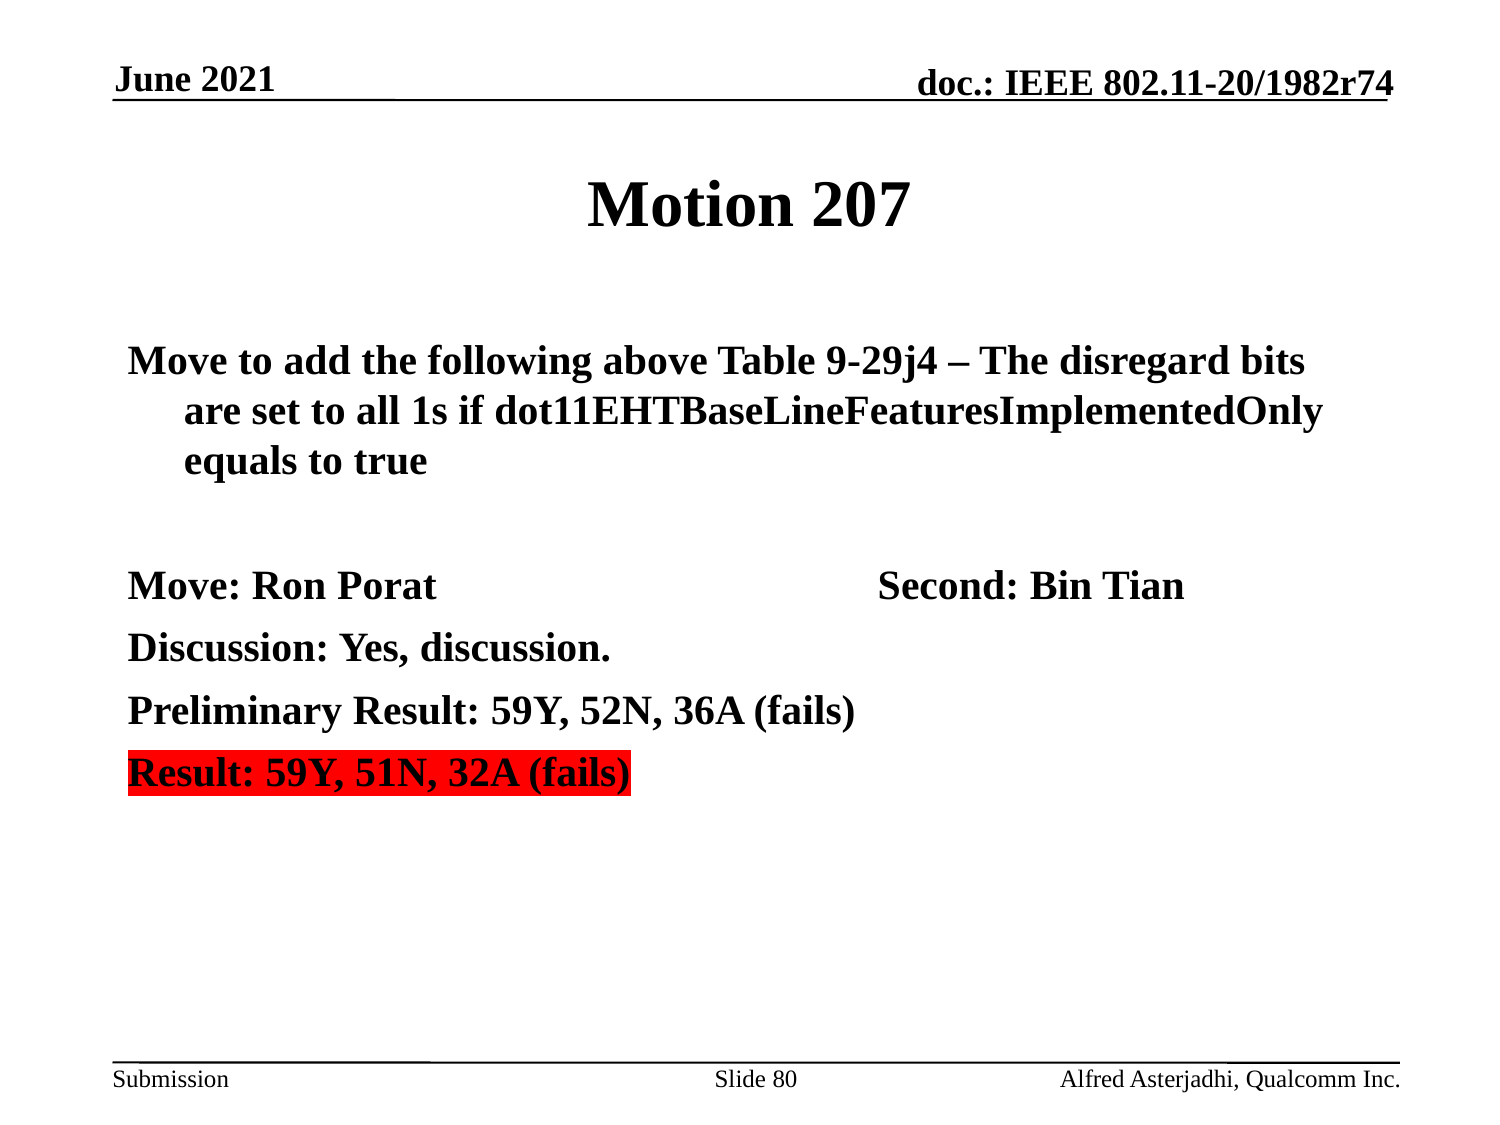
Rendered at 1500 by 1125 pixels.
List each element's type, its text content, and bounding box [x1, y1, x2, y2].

slide_number Slide 80 [712, 1061, 800, 1123]
title Motion 207 [112, 112, 1388, 288]
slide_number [114, 54, 423, 100]
list Move to add the following above Table 9-29j4 – The disregard bits are set to all 1s if dot11EHTBaseLineFeaturesImplementedOnly equals to true Move: Ron Porat Second: Bin Tian Discussion: Yes, discussion. Preliminary Result: 59Y, 52N, 36A (fails) Result: 59Y, 51N, 32A (fails) [112, 324, 1388, 1000]
footer Alfred Asterjadhi, Qualcomm Inc. [878, 1061, 1402, 1093]
